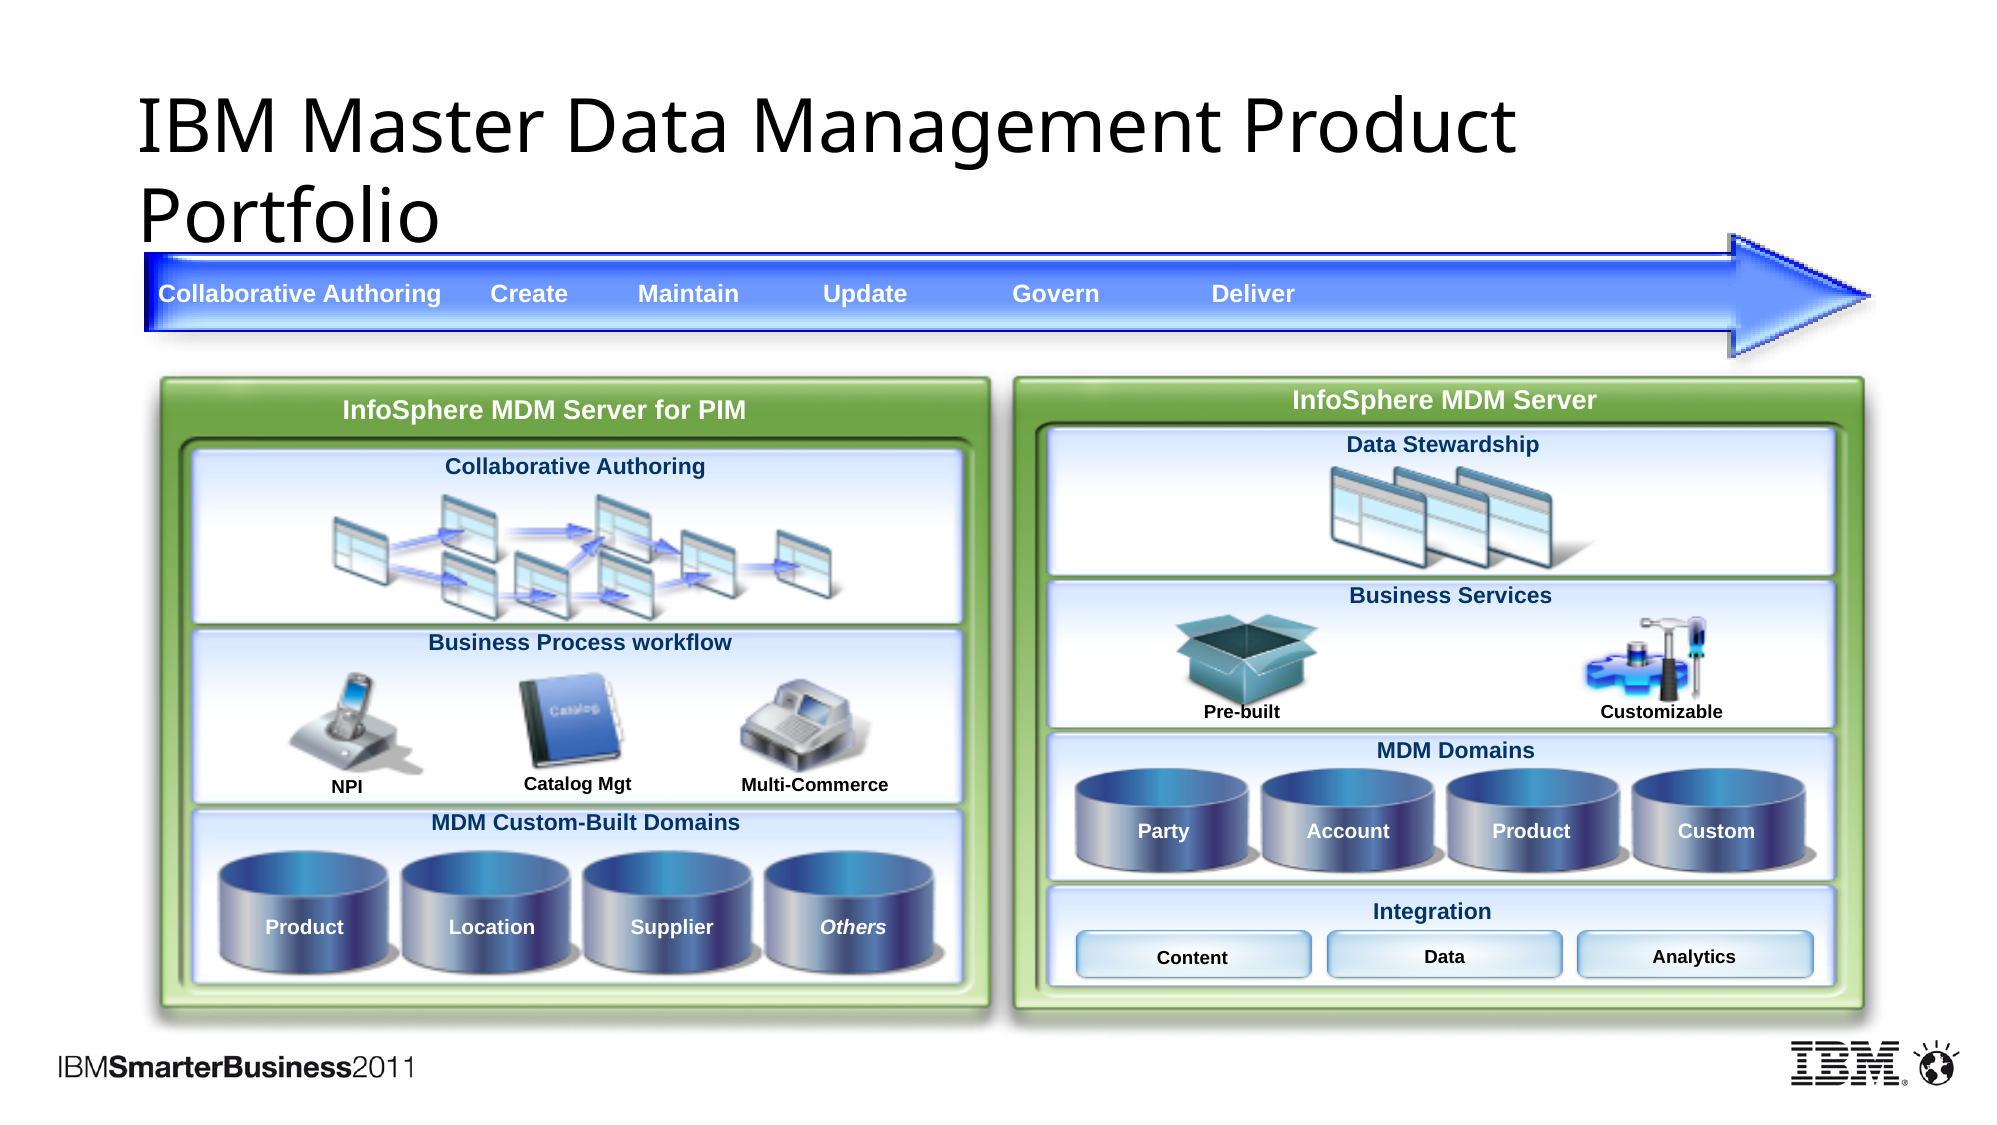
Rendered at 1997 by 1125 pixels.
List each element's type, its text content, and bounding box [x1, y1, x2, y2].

picture [0, 229, 1997, 1125]
title IBM Master Data Management Product Portfolio [122, 69, 1854, 145]
